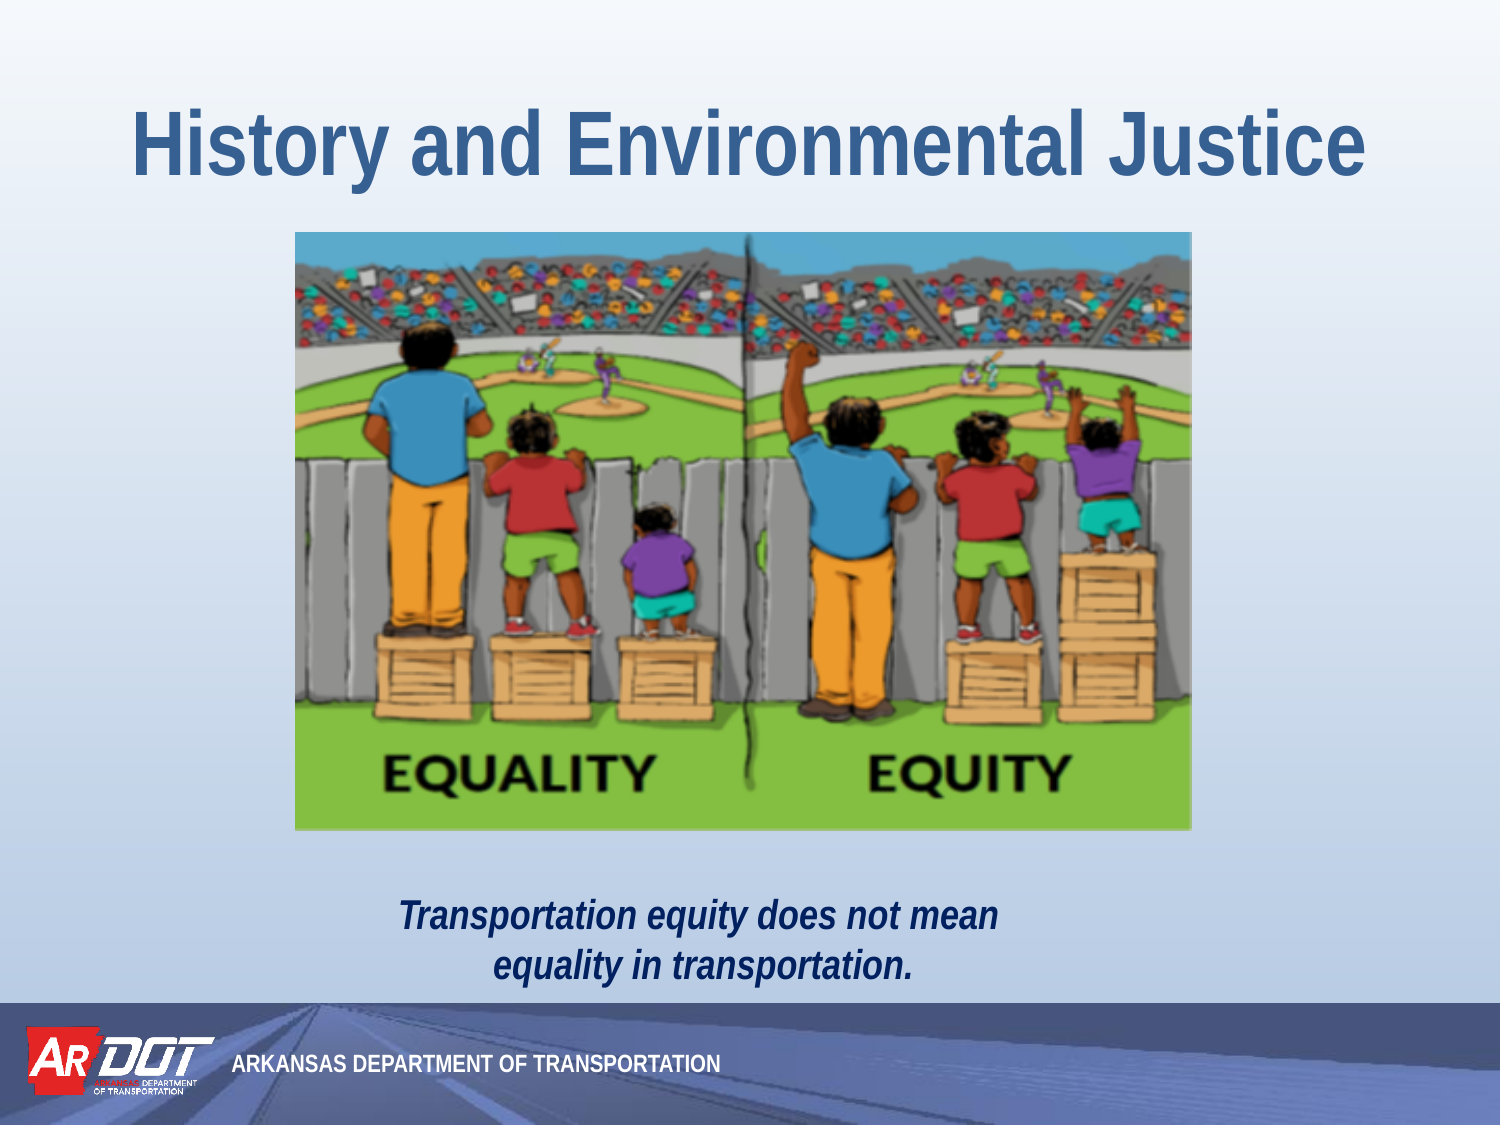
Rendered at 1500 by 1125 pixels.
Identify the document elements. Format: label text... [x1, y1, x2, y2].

picture [24, 1024, 217, 1097]
text_box Transportation equity does not mean equality in transportation. [201, 880, 1206, 995]
title History and Environmental Justice [75, 45, 1425, 233]
picture [295, 232, 1192, 831]
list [0, 1003, 1500, 1125]
